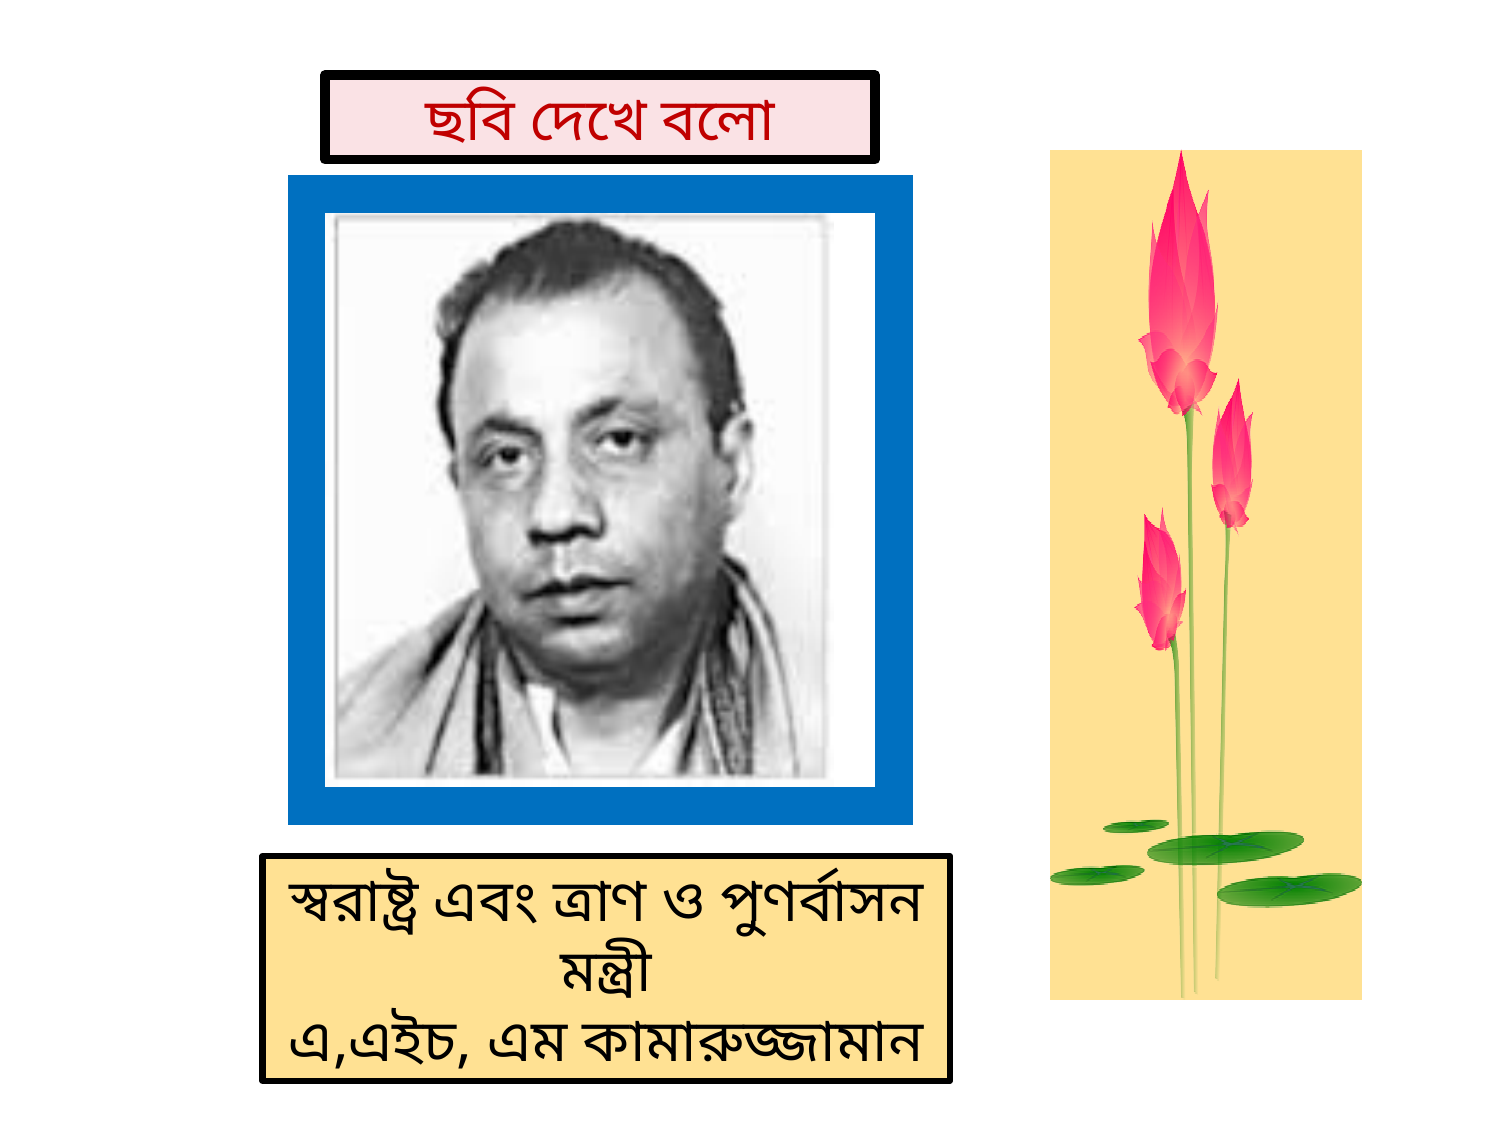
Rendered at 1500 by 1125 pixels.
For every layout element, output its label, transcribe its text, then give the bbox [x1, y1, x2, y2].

text_box স্বরাষ্ট্র এবং ত্রাণ ও পুণর্বাসন মন্ত্রী এ,এইচ, এম কামারুজ্জামান [262, 856, 950, 1081]
picture [1049, 149, 1362, 1000]
text_box ছবি দেখে বলো [324, 75, 875, 160]
picture [324, 212, 876, 788]
